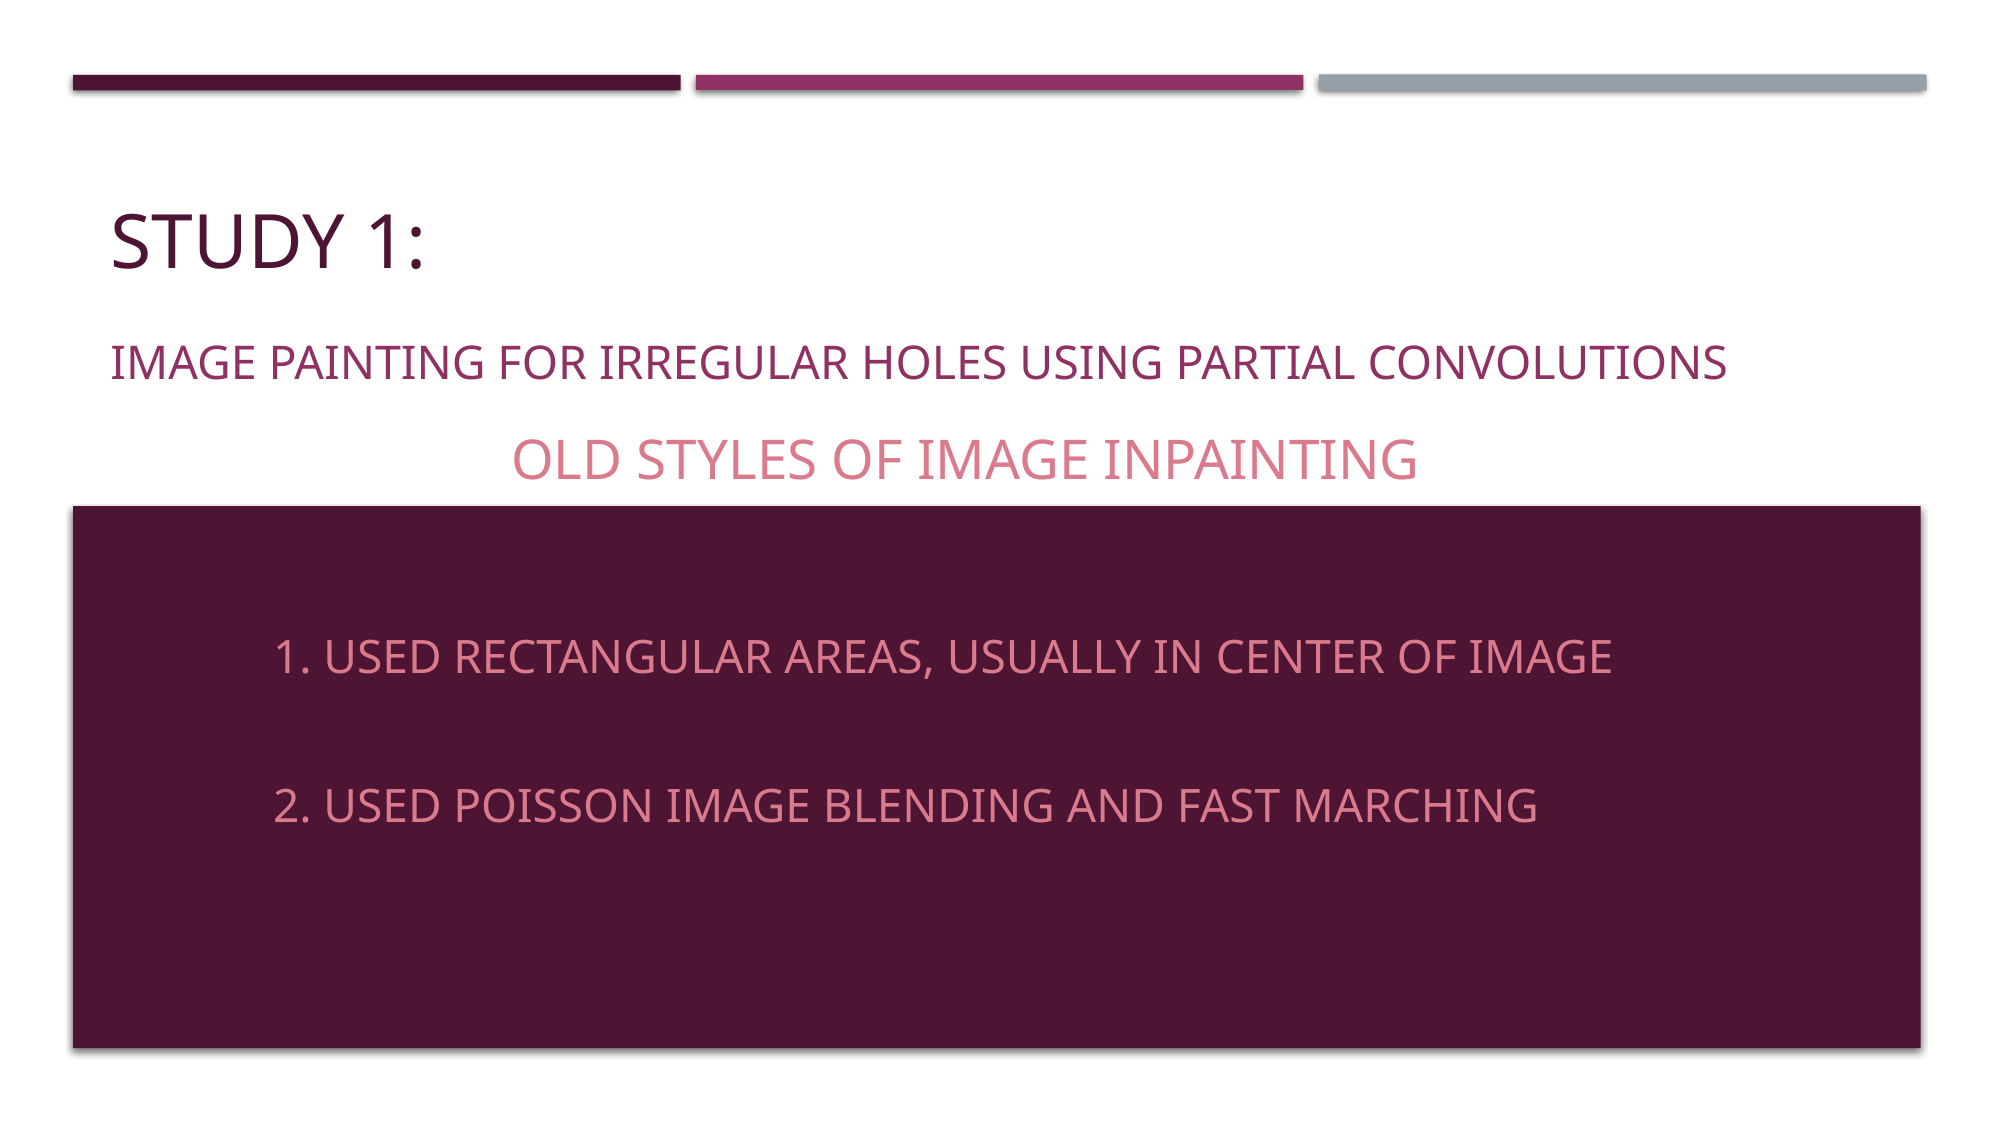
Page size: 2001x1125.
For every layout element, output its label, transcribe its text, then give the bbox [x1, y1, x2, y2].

text_box 1. Used RECTANGULAR AREAS, USUALLY IN CENTER OF IMAGE [258, 619, 1742, 691]
text_box OLD STYLES OF Image inpainting [495, 417, 1479, 506]
text_box 2. UseD POISSON IMAGE BLENDING AND FAST MARCHING [258, 769, 1742, 841]
title STUDY 1: [95, 167, 1899, 292]
subtitle IMAGE PAINTING FOR IRREGULAR HOLES USING PARTIAL CONVOLUTIONS [95, 325, 1899, 396]
